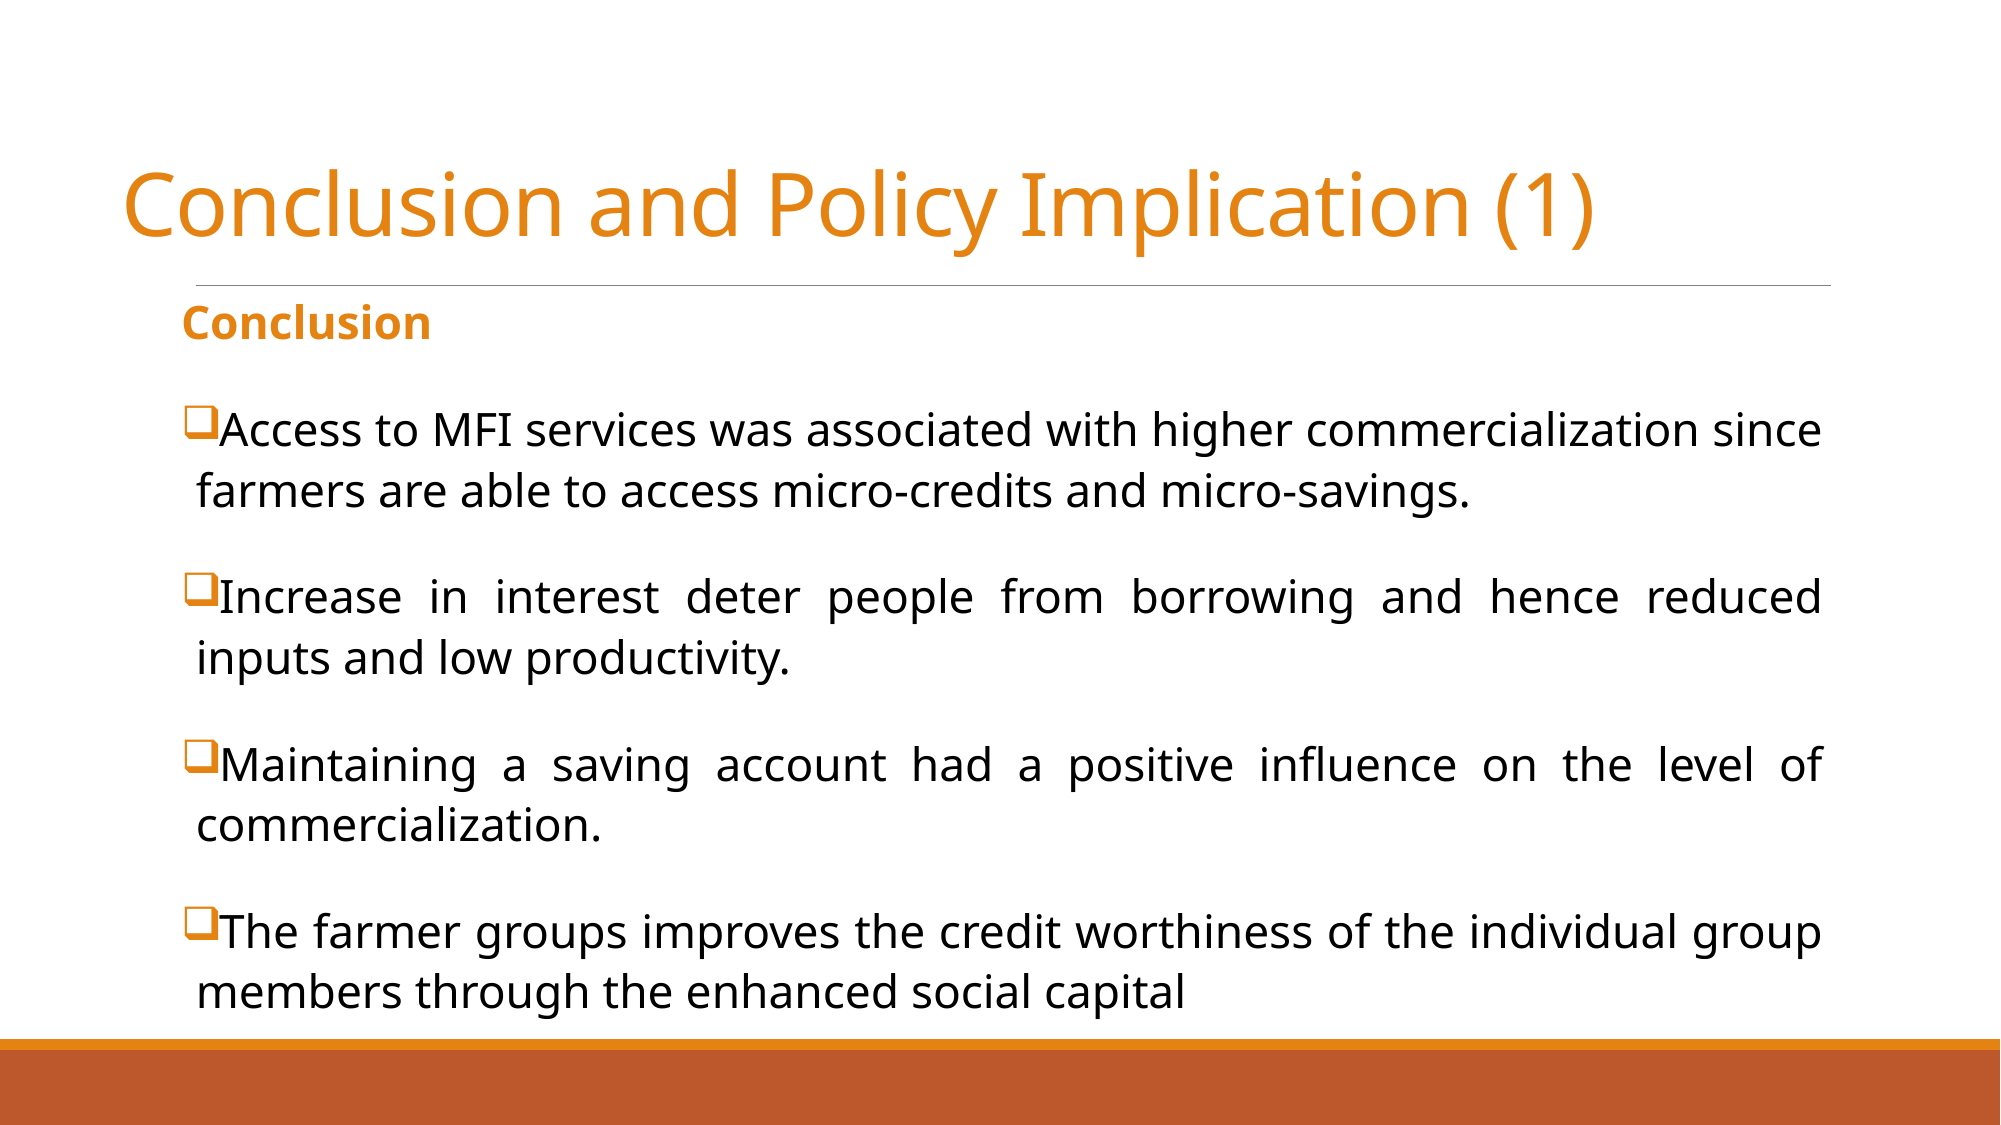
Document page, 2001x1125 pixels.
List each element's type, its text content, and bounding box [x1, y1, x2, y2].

list Conclusion Access to MFI services was associated with higher commercialization since farmers are able to access micro-credits and micro-savings. Increase in interest deter people from borrowing and hence reduced inputs and low productivity. Maintaining a saving account had a positive influence on the level of commercialization. The farmer groups improves the credit worthiness of the individual group members through the enhanced social capital [181, 280, 1824, 1033]
title Conclusion and Policy Implication (1) [106, 74, 1649, 262]
